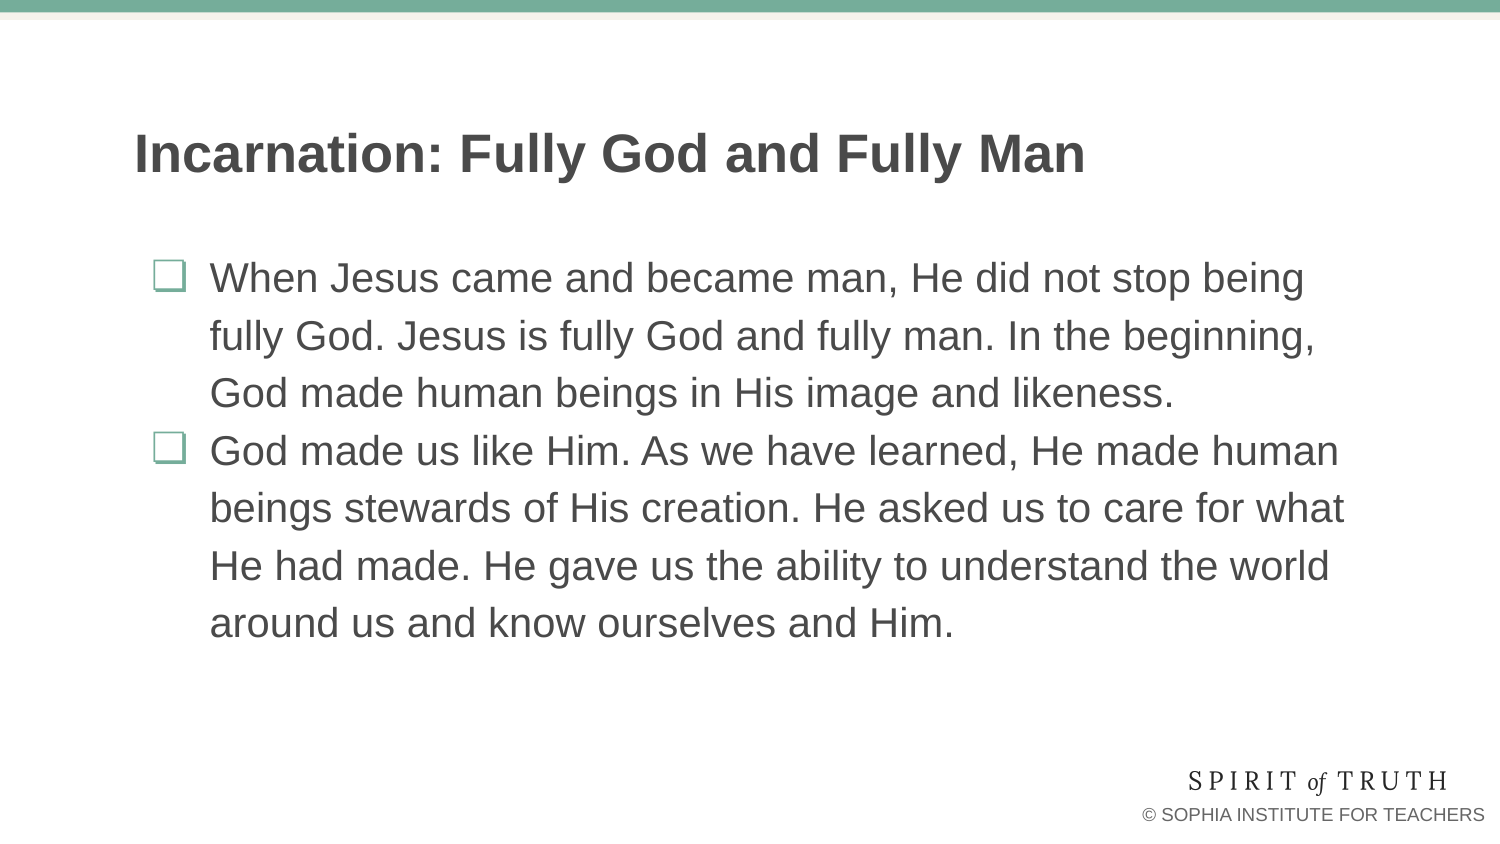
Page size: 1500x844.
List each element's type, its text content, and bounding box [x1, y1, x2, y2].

list When Jesus came and became man, He did not stop being fully God. Jesus is fully God and fully man. In the beginning, God made human beings in His image and likeness. God made us like Him. As we have learned, He made human beings stewards of His creation. He asked us to care for what He had made. He gave us the ability to understand the world around us and know ourselves and Him. [119, 228, 1381, 755]
title Incarnation: Fully God and Fully Man [119, 103, 1381, 192]
picture [1186, 768, 1449, 797]
